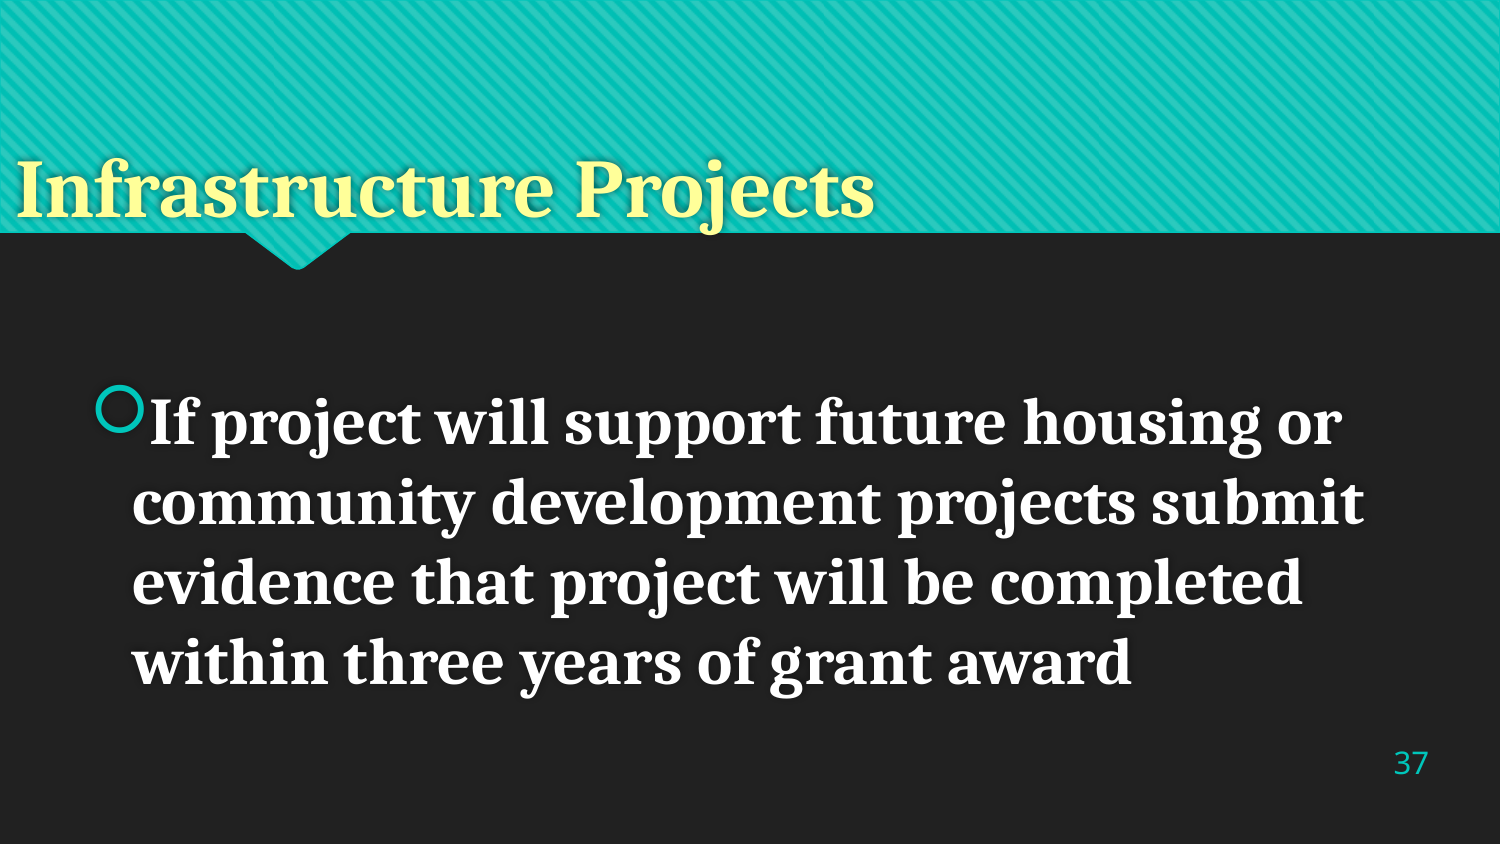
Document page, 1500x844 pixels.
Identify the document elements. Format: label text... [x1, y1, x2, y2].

slide_number 37 [1313, 727, 1445, 789]
list If project will support future housing or community development projects submit evidence that project will be completed within three years of grant award [75, 259, 1425, 817]
title Infrastructure Projects [0, 121, 1301, 242]
